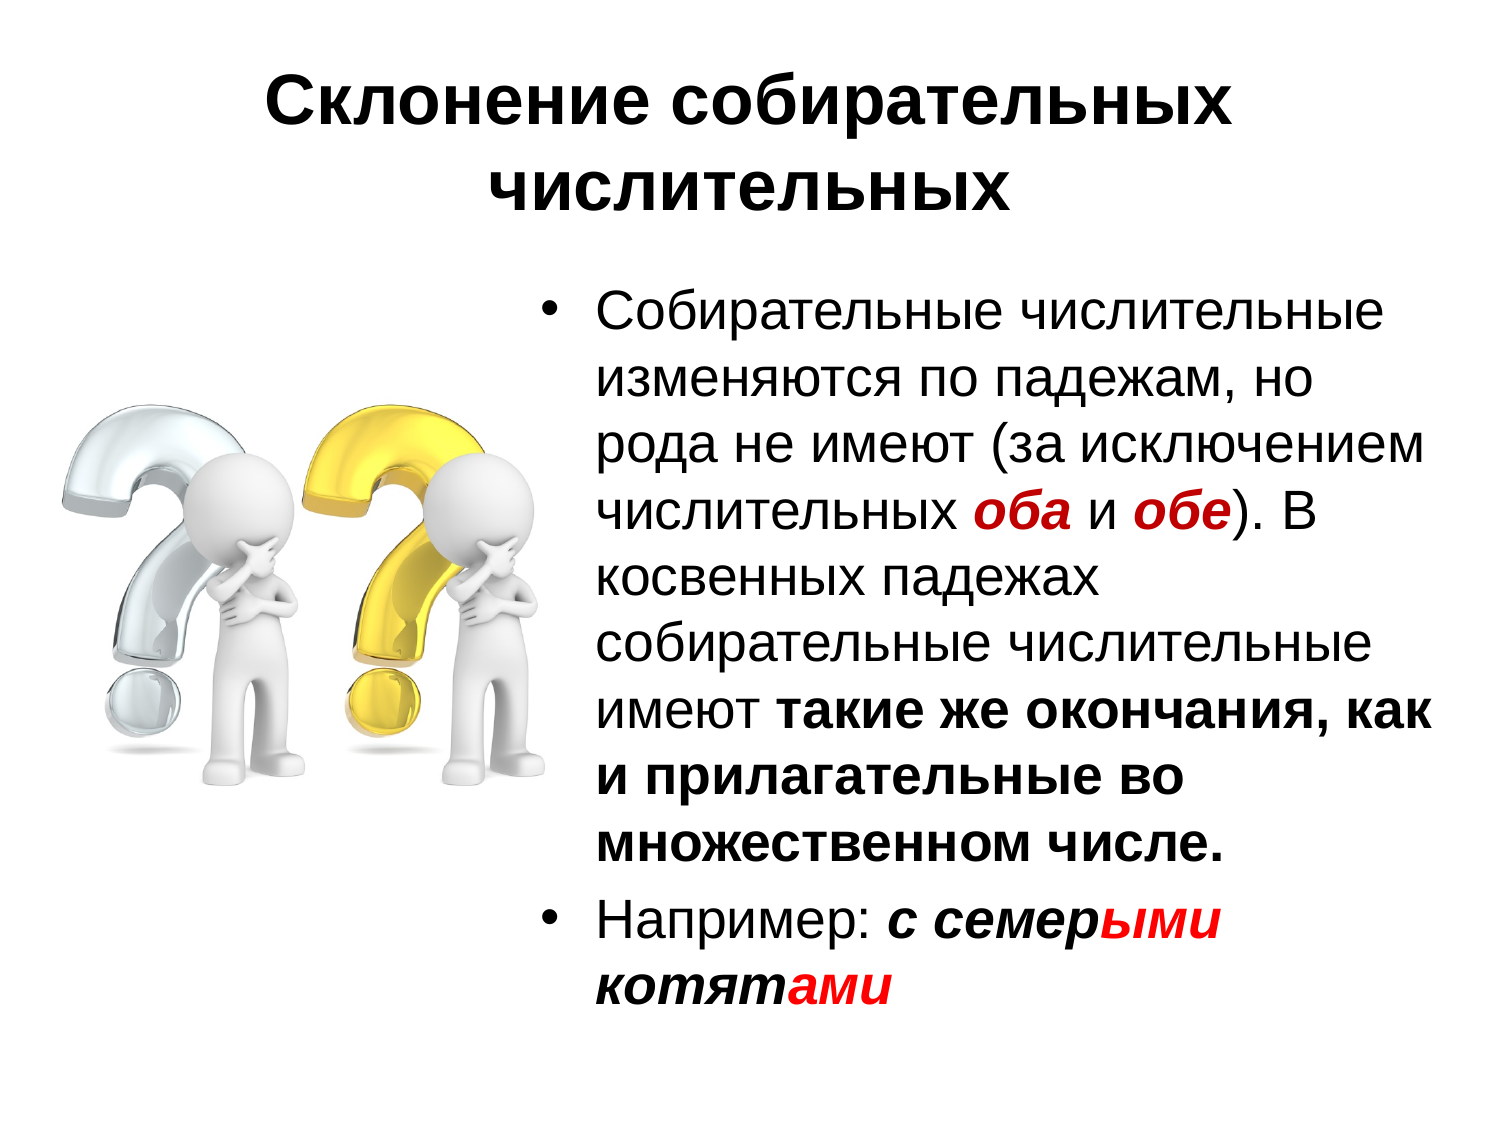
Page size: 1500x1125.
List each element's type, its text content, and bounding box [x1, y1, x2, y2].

title Склонение собирательных числительных [74, 44, 1426, 233]
picture [52, 396, 554, 794]
list Собирательные числительные изменяются по падежам, но рода не имеют (за исключением числительных оба и обе). В косвенных падежах собирательные числительные имеют такие же окончания, как и прилагательные во множественном числе. Например: с семерыми котятами [525, 266, 1466, 1026]
